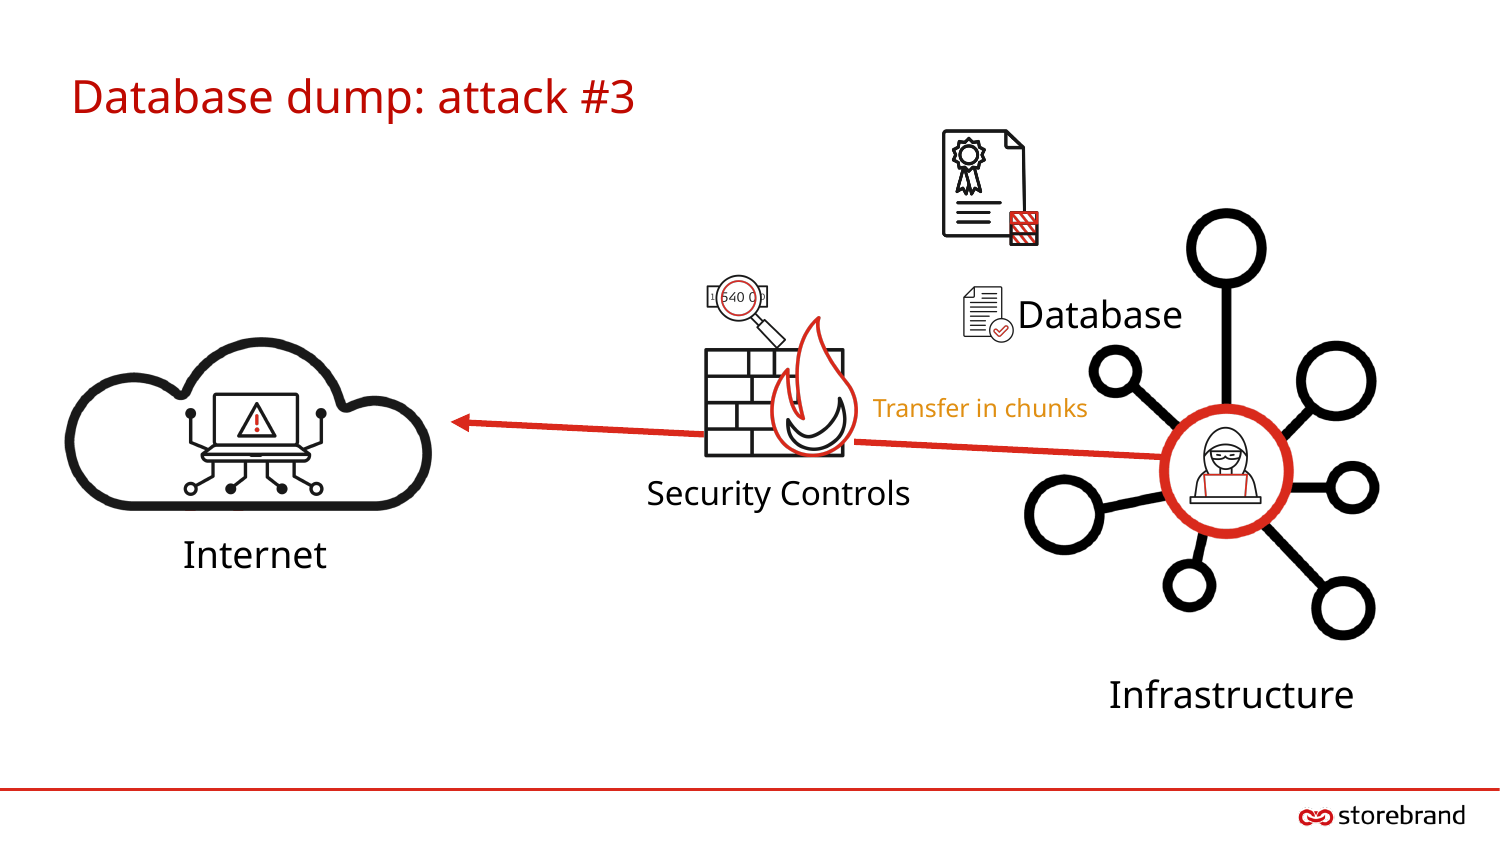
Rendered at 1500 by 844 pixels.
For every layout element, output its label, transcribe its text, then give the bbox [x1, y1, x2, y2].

picture [1297, 804, 1465, 830]
title Database dump: attack #3 [70, 67, 1430, 167]
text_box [860, 421, 1021, 458]
text_box Infrastructure [1109, 671, 1356, 717]
picture [25, 332, 451, 511]
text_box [451, 421, 702, 458]
text_box Transfer in chunks [872, 392, 1021, 421]
text_box Internet [183, 531, 328, 577]
picture [962, 285, 1020, 343]
picture [940, 128, 1463, 643]
picture [702, 268, 860, 459]
text_box Security Controls [646, 471, 912, 512]
